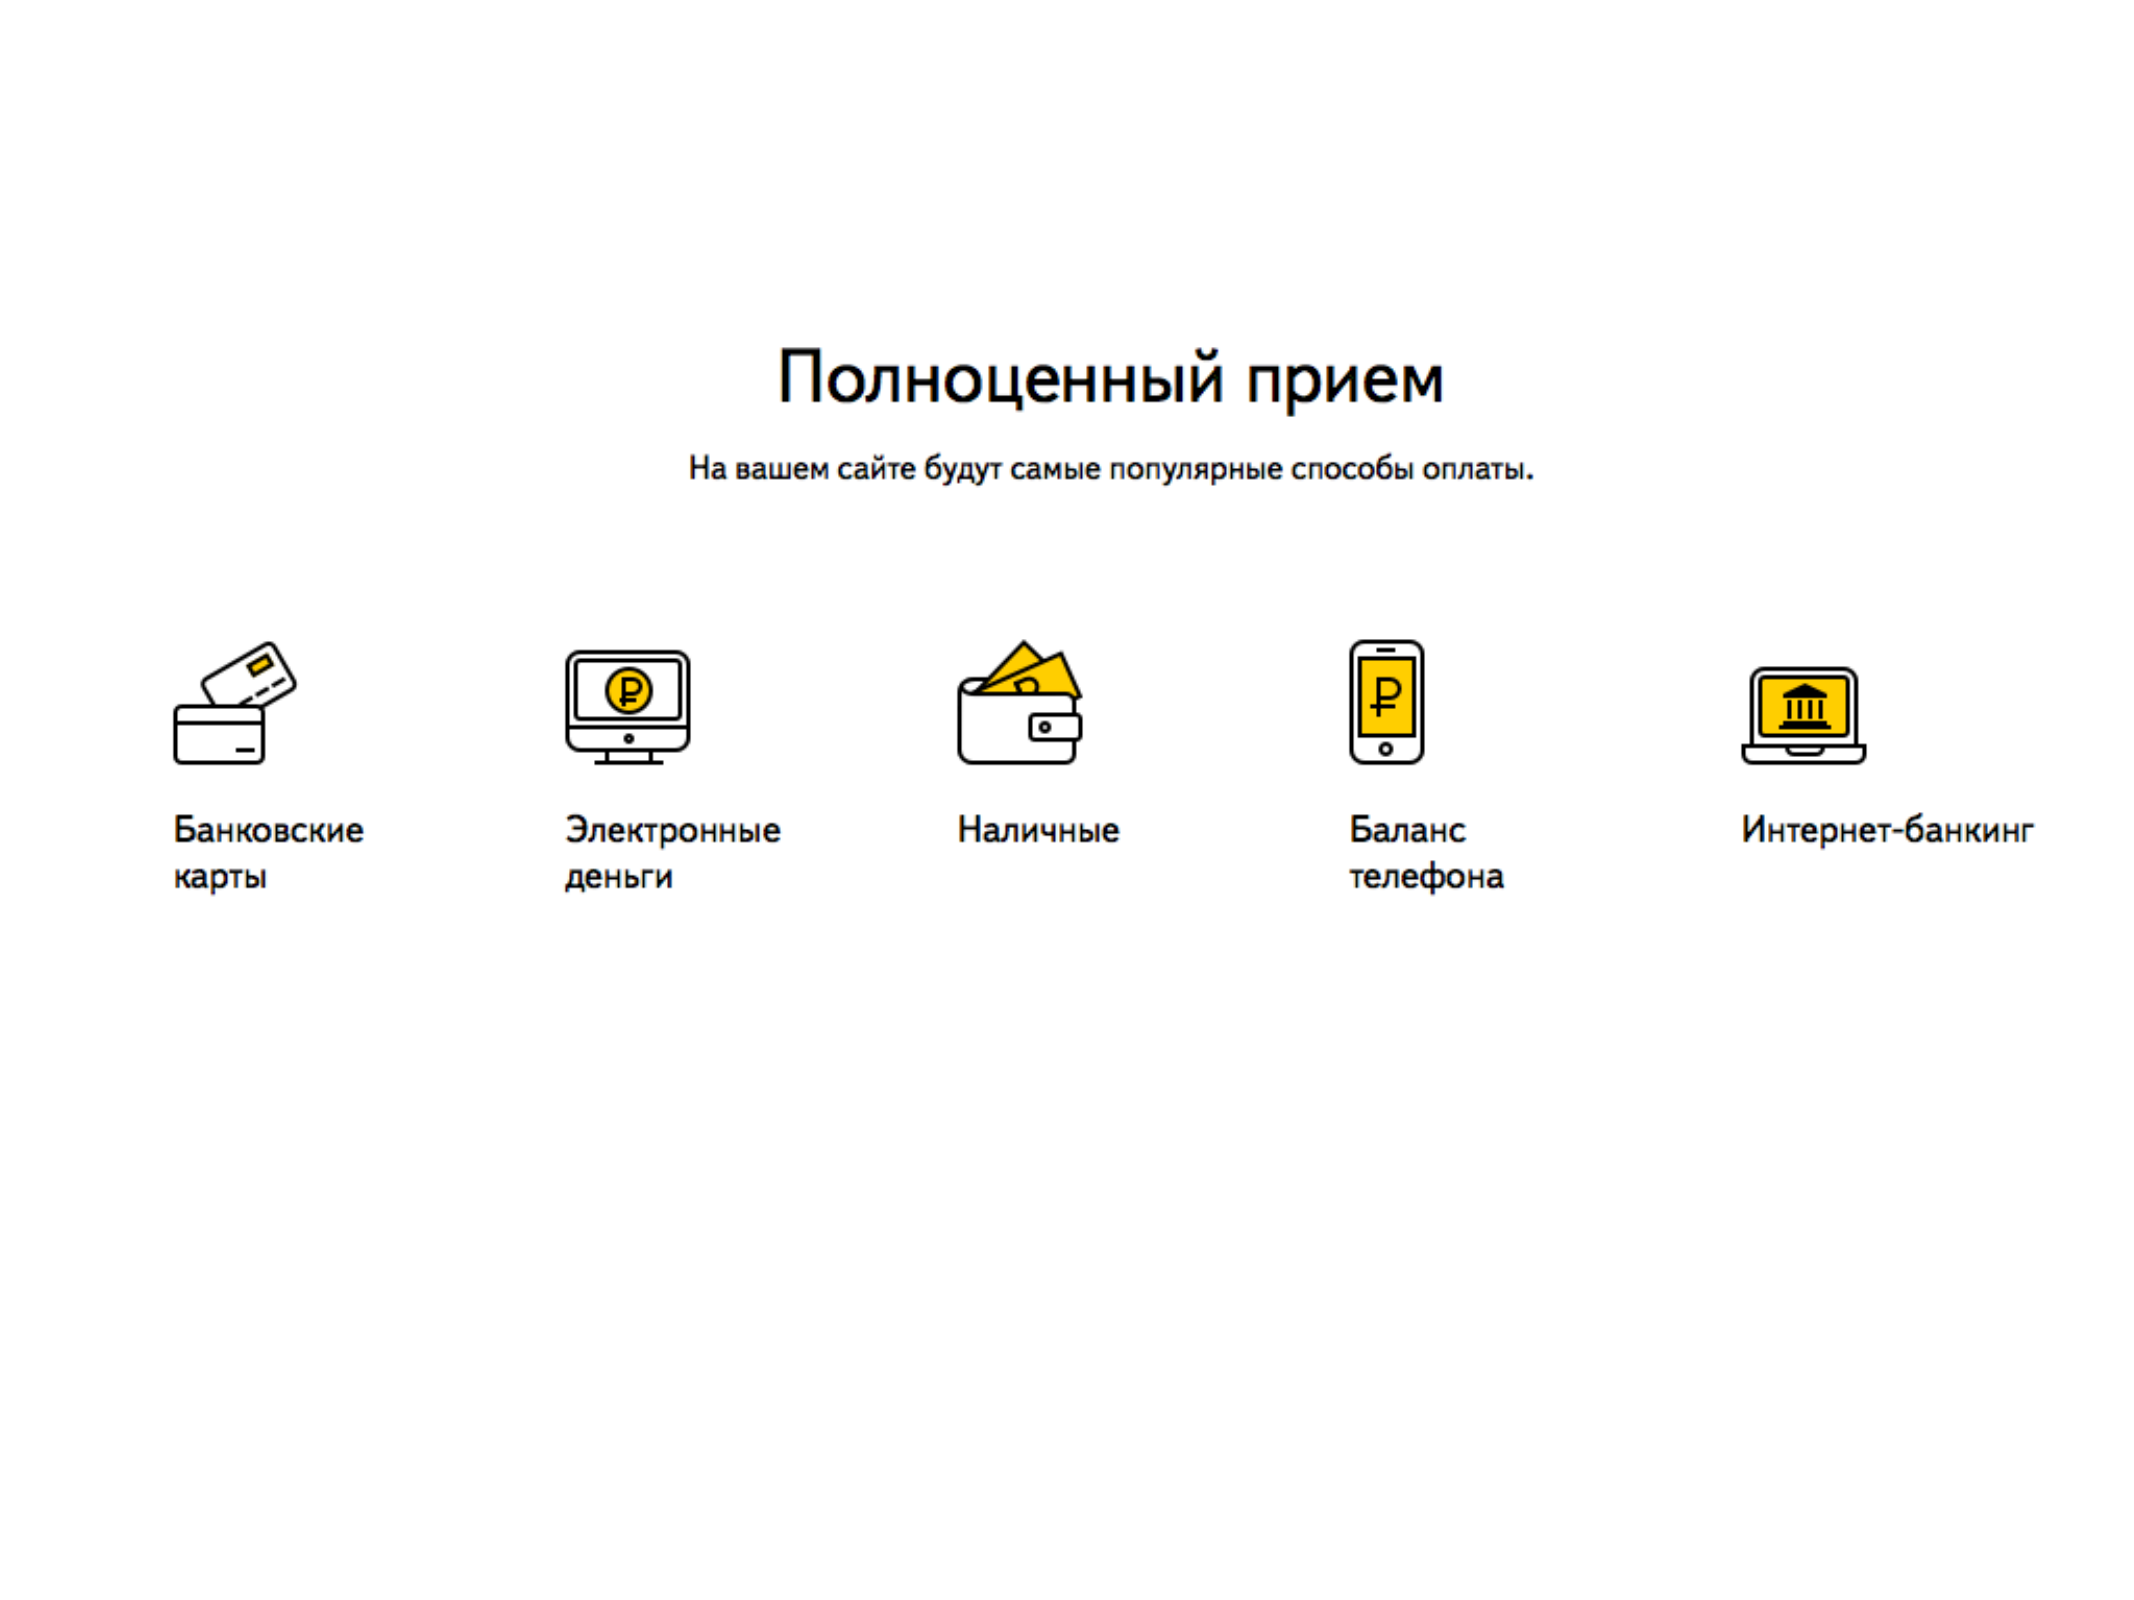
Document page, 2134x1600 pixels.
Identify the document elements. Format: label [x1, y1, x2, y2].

picture [103, 296, 2134, 928]
